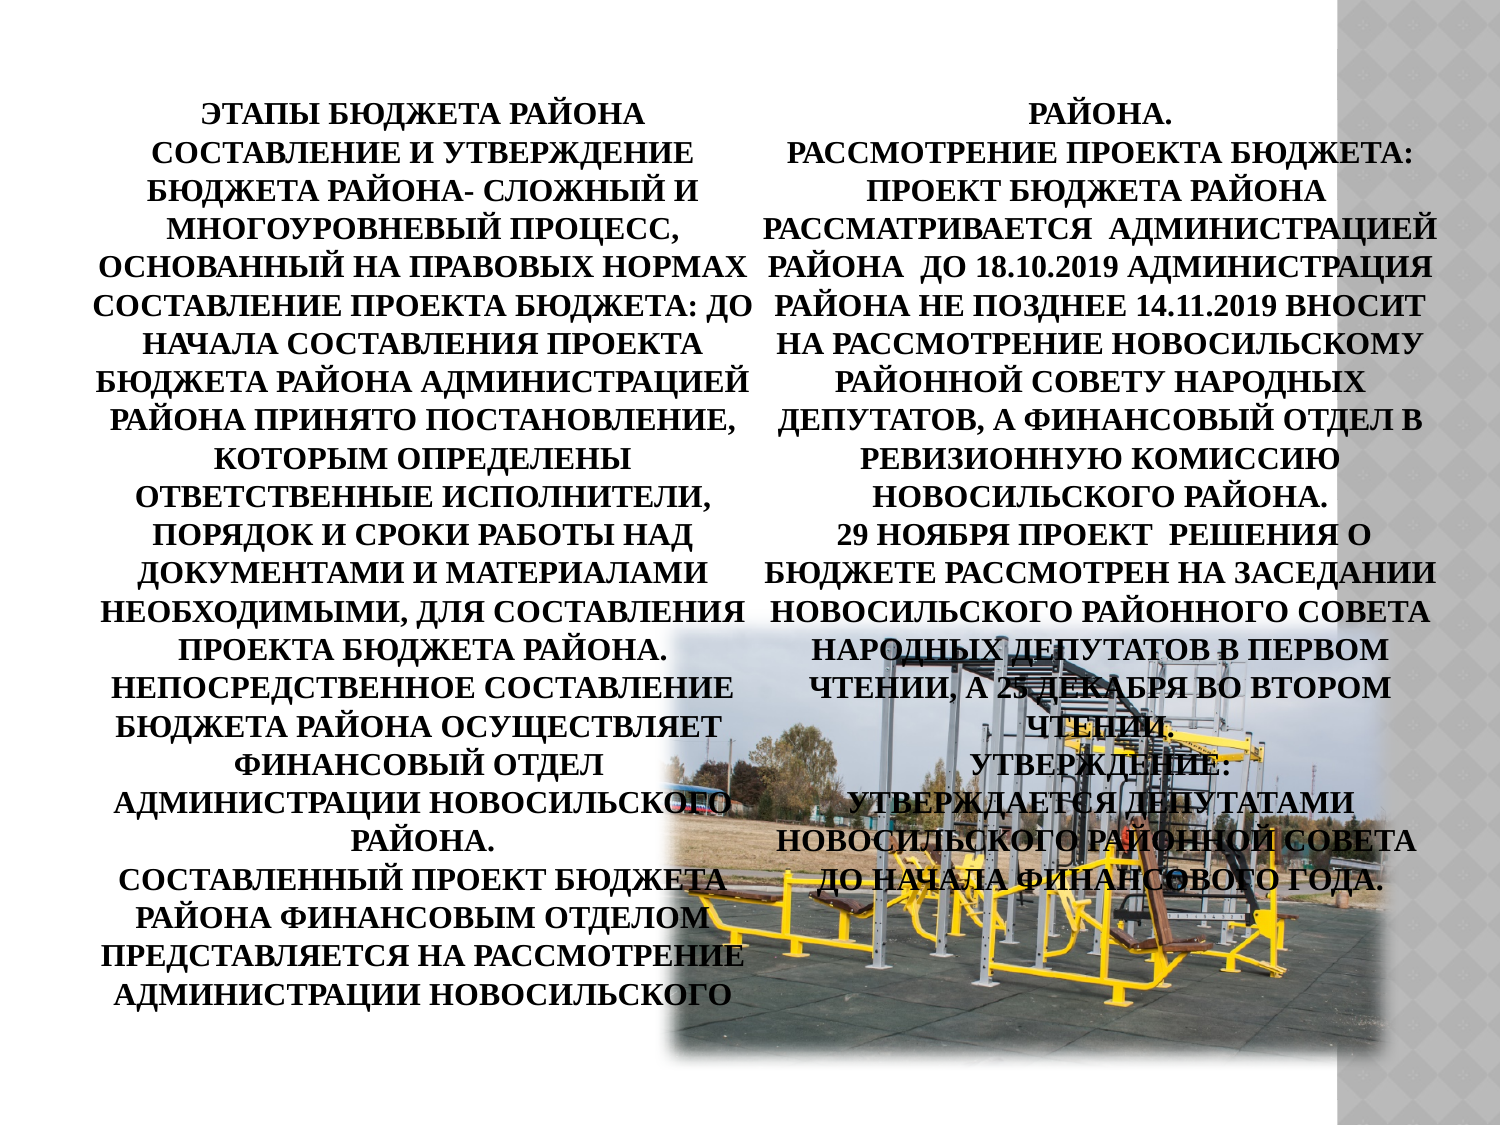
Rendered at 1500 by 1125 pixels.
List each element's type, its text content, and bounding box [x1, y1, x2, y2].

title Этапы бюджета района Составление и утверждение бюджета района- сложный и многоуровневый процесс, основанный на правовых нормах Составление проекта бюджета: До начала составления проекта бюджета района Администрацией района принято постановление, которым определены ответственные исполнители, порядок и сроки работы над документами и материалами необходимыми, для составления проекта бюджета района. Непосредственное составление бюджета района осуществляет финансовый отдел администрации Новосильского района. Составленный проект бюджета района финансовым отделом представляется на рассмотрение администрации Новосильского района. Рассмотрение проекта бюджета: Проект бюджета района рассматривается администрацией района до 18.10.2019 Администрация района не позднее 14.11.2019 вносит на рассмотрение Новосильскому районной Совету народных депутатов, а финансовый отдел в Ревизионную комиссию Новосильского района. 29 ноября проект решения о бюджете рассмотрен на заседании Новосильского районного Совета народных депутатов в первом чтении, а 25 декабря во втором чтении. Утверждение: утверждается депутатами Новосильского районной Совета до начала финансового года. [76, 90, 1447, 1012]
picture [655, 609, 1401, 1071]
